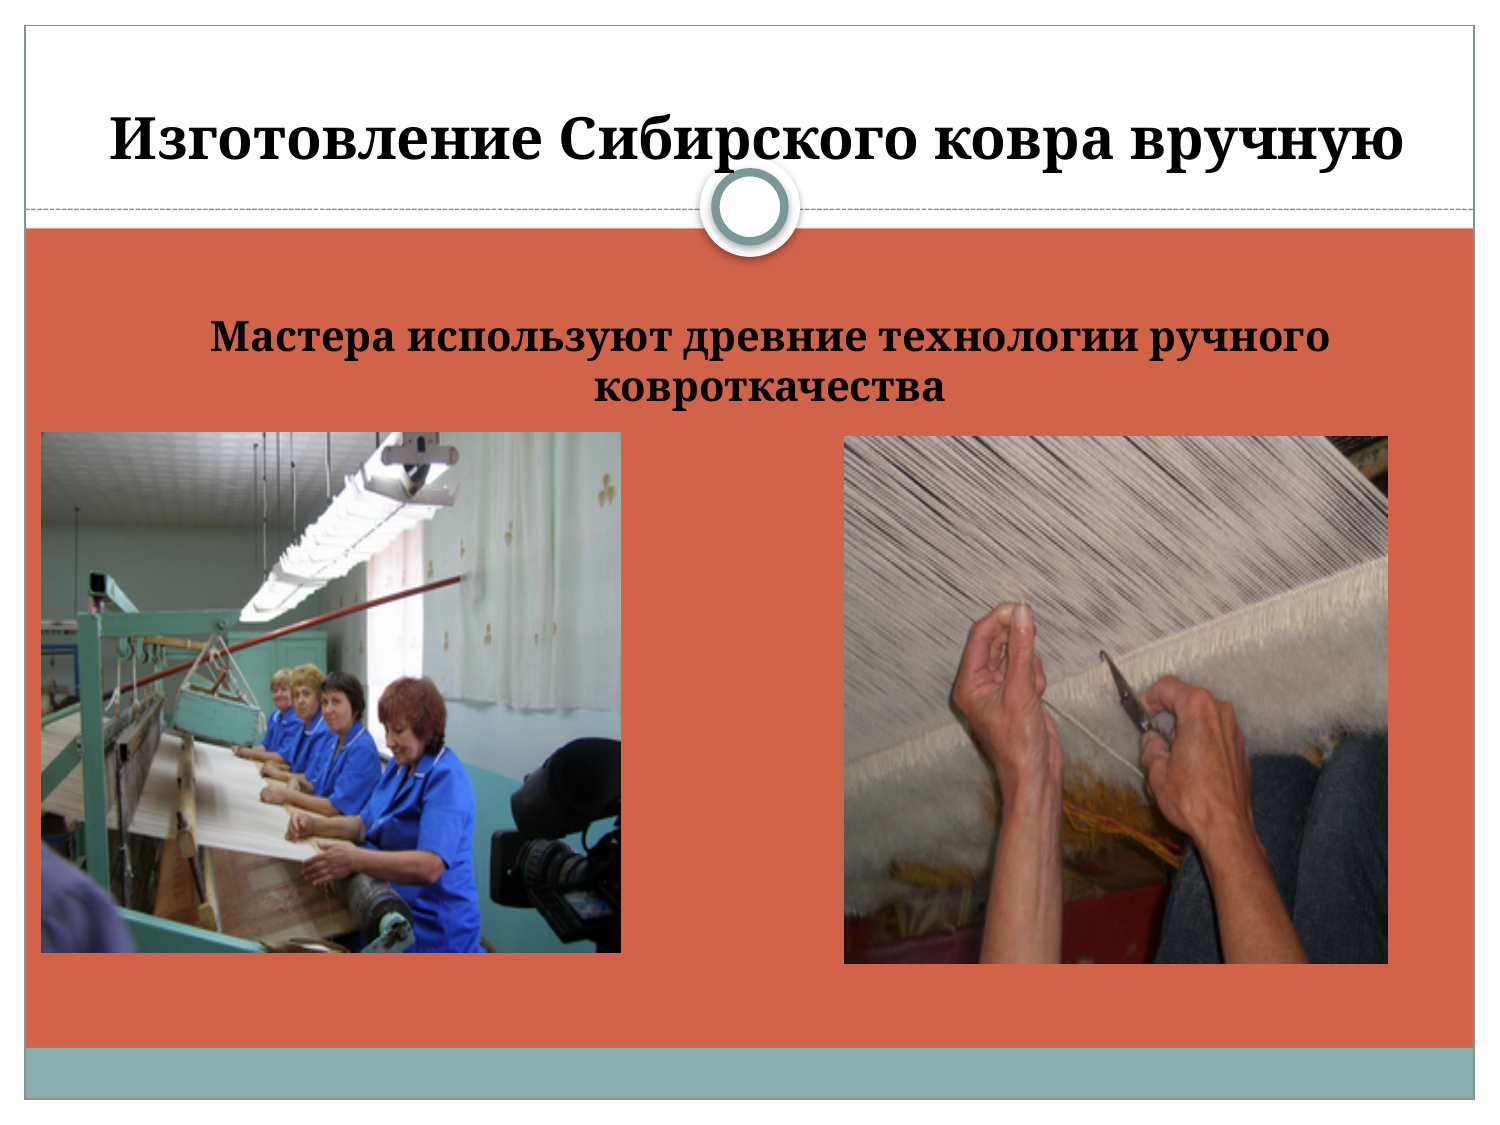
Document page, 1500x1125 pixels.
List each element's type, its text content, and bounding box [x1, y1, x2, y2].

text_box Мастера используют древние технологии ручного ковроткачества [41, 302, 1500, 418]
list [41, 432, 621, 953]
picture [844, 436, 1389, 965]
title Изготовление Сибирского ковра вручную [95, 54, 1495, 179]
